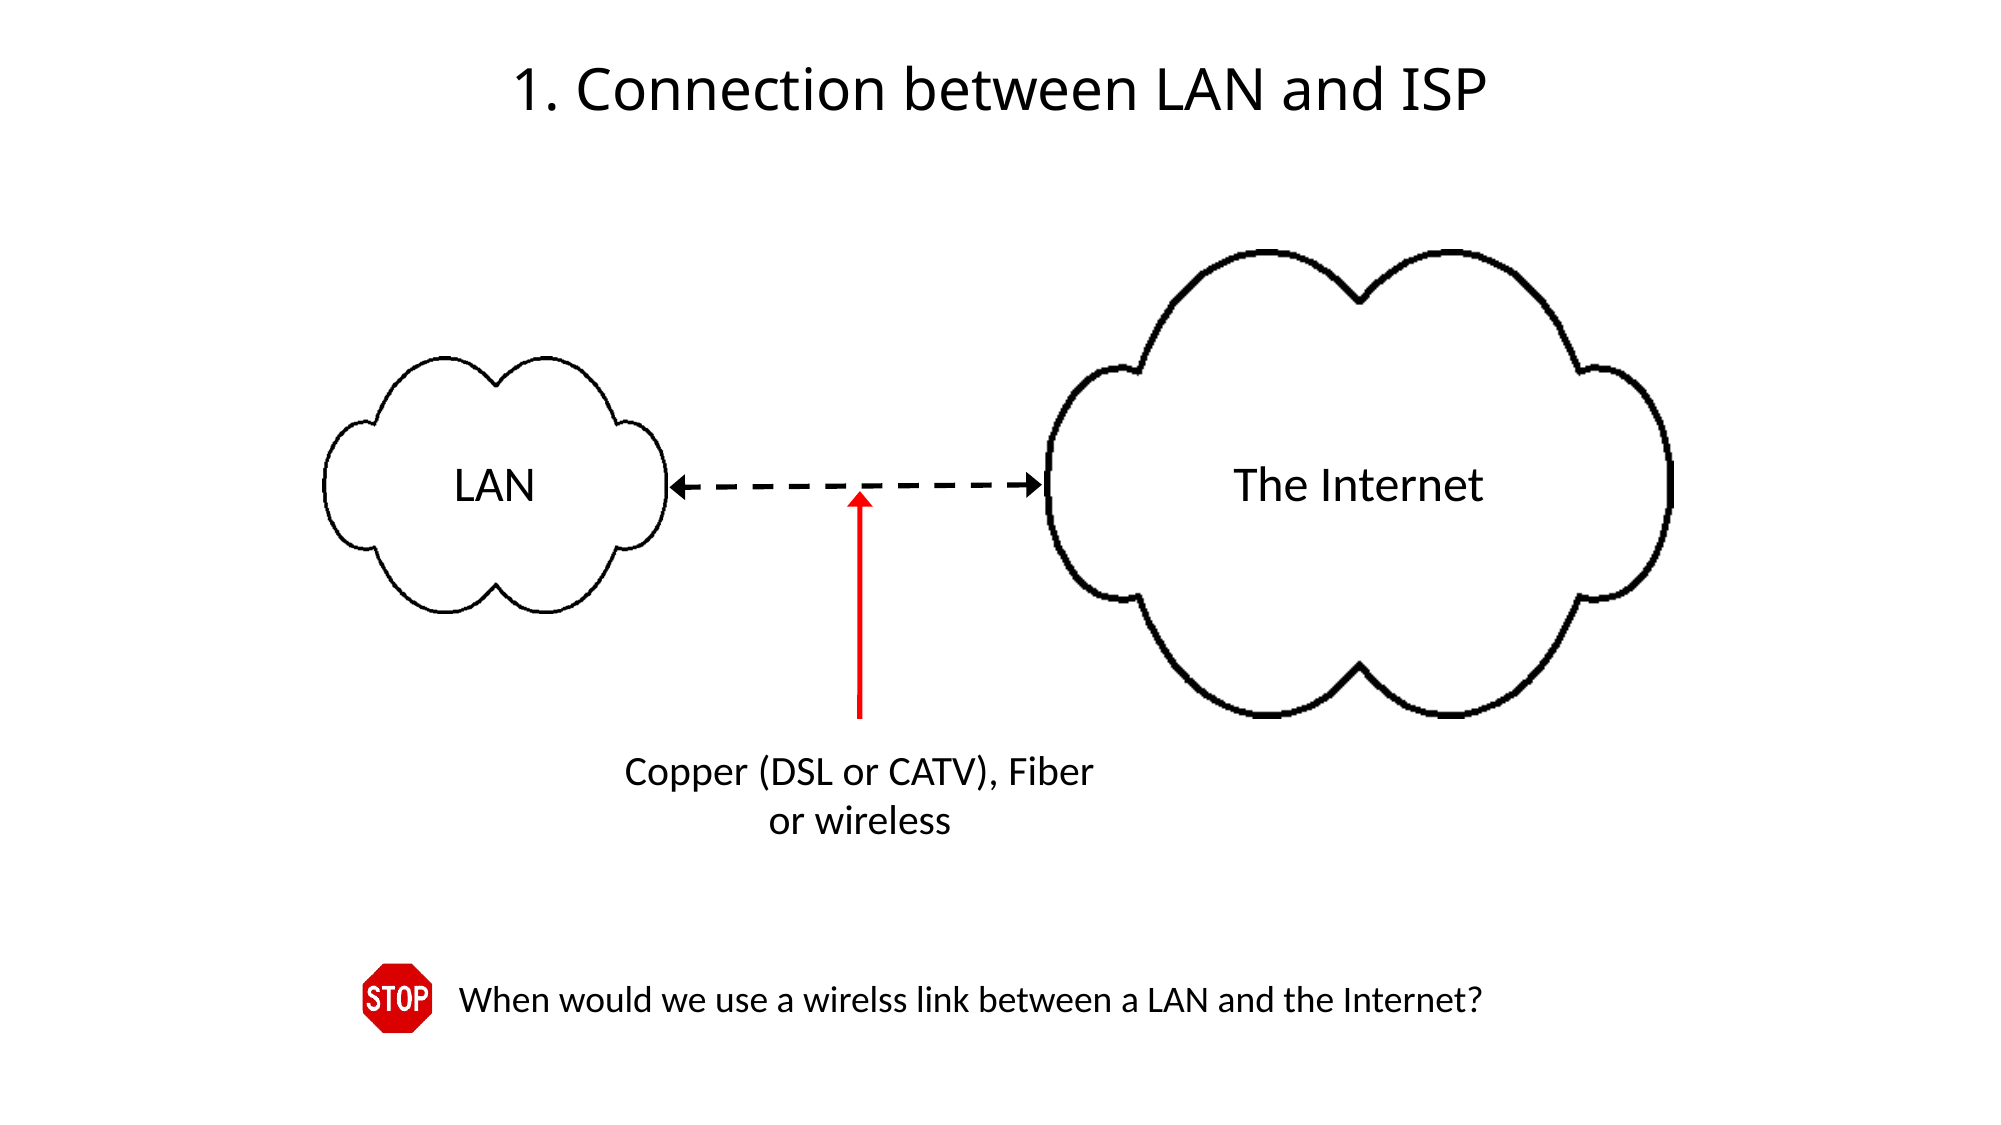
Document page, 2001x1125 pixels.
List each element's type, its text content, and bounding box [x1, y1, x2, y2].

picture [1044, 249, 1674, 719]
text_box [1024, 474, 1042, 496]
text_box When would we use a wirelss link between a LAN and the Internet? [444, 968, 1501, 1028]
text_box 1. Connection between LAN and ISP [324, 45, 1675, 233]
text_box [669, 476, 686, 498]
text_box Copper (DSL or CATV), Fiber or wireless [605, 735, 1115, 851]
picture [322, 356, 668, 614]
picture [359, 961, 434, 1036]
text_box [849, 491, 871, 719]
